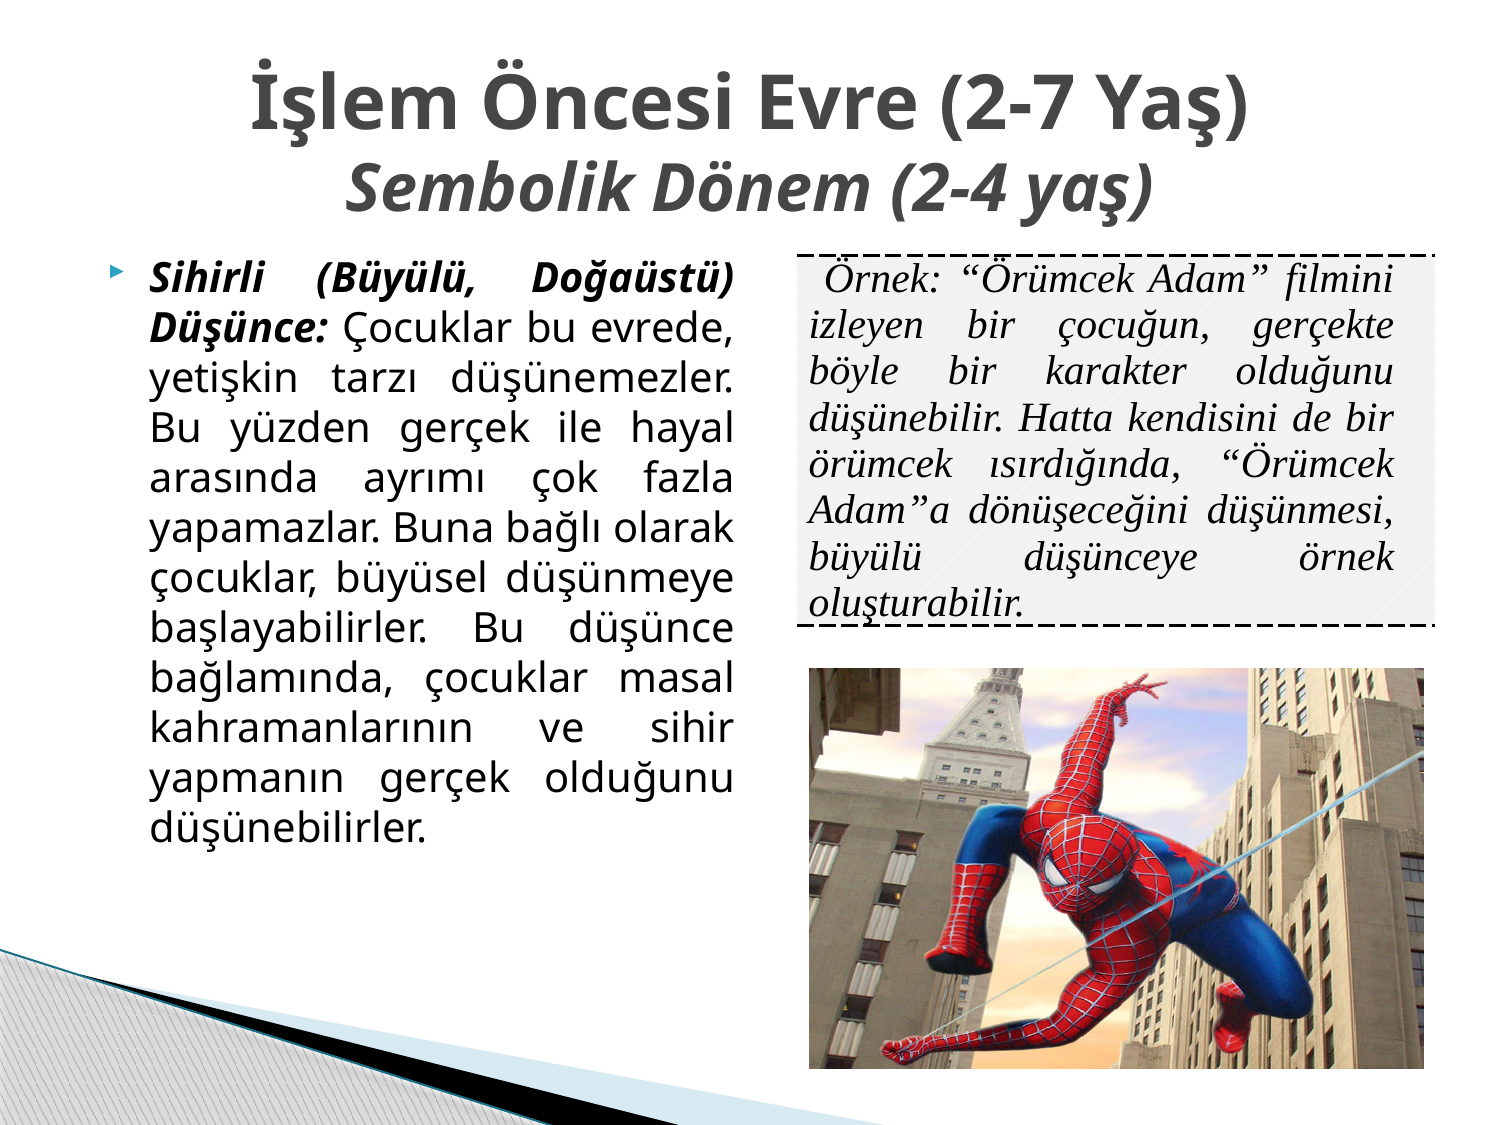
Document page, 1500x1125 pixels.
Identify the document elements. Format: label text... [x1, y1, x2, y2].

picture [808, 668, 1424, 1070]
table_header Örnek: “Örümcek Adam” filmini izleyen bir çocuğun, gerçekte böyle bir karakter olduğunu düşünebilir. Hatta kendisini de bir örümcek ısırdığında, “Örümcek Adam”a dönüşeceğini düşünmesi, büyülü düşünceye örnek oluşturabilir. [797, 255, 1435, 625]
title İşlem Öncesi Evre (2-7 Yaş) Sembolik Dönem (2-4 yaş) [75, 45, 1425, 233]
list Sihirli (Büyülü, Doğaüstü) Düşünce: Çocuklar bu evrede, yetişkin tarzı düşünemezler. Bu yüzden gerçek ile hayal arasında ayrımı çok fazla yapamazlar. Buna bağlı olarak çocuklar, büyüsel düşünmeye başlayabilirler. Bu düşünce bağlamında, çocuklar masal kahramanlarının ve sihir yapmanın gerçek olduğunu düşünebilirler. [75, 243, 750, 752]
